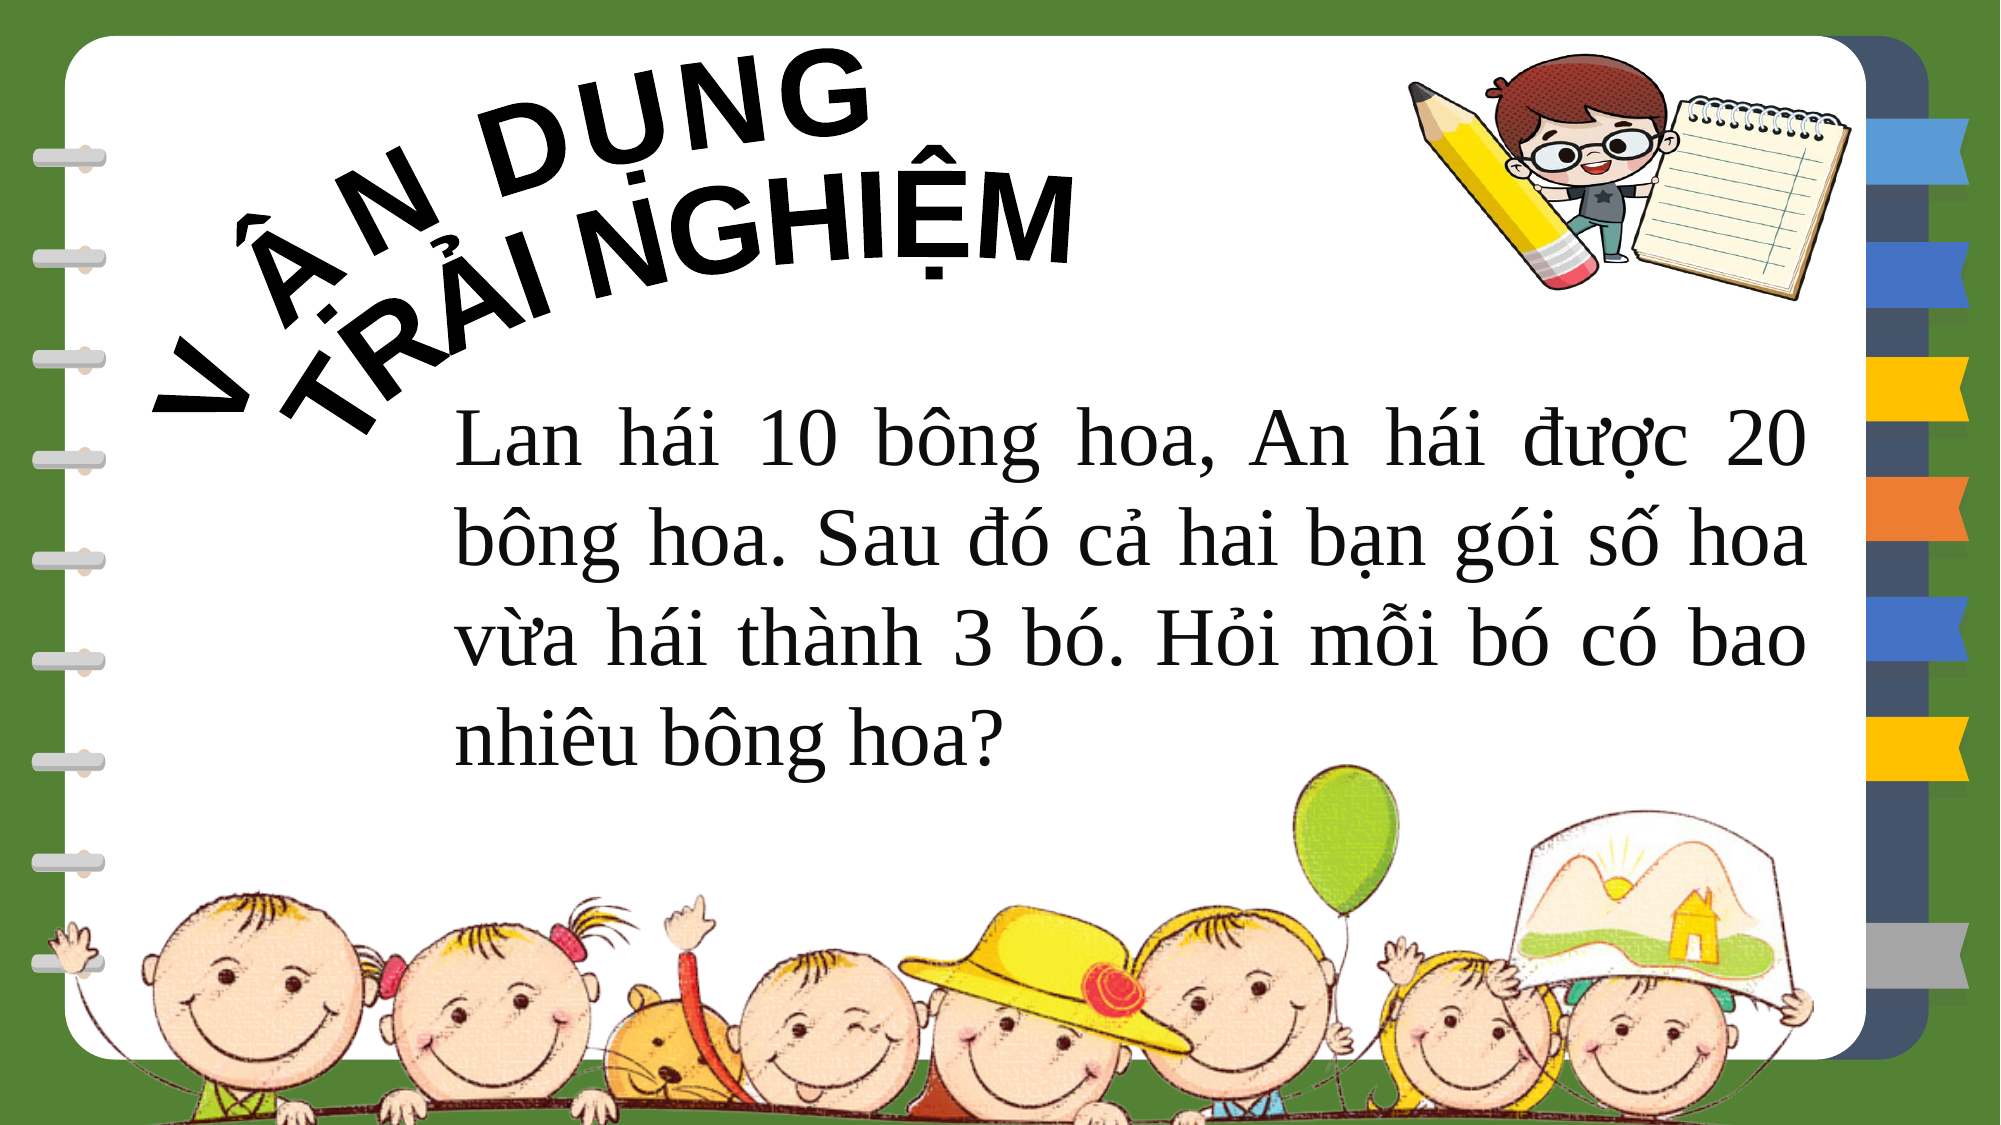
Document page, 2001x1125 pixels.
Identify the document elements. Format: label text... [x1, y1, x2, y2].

picture [48, 764, 1814, 1125]
picture [1382, 0, 1867, 355]
text_box Lan hái 10 bông hoa, An hái được 20 bông hoa. Sau đó cả hai bạn gói số hoa vừa hái thành 3 bó. Hỏi mỗi bó có bao nhiêu bông hoa? [439, 374, 1825, 890]
